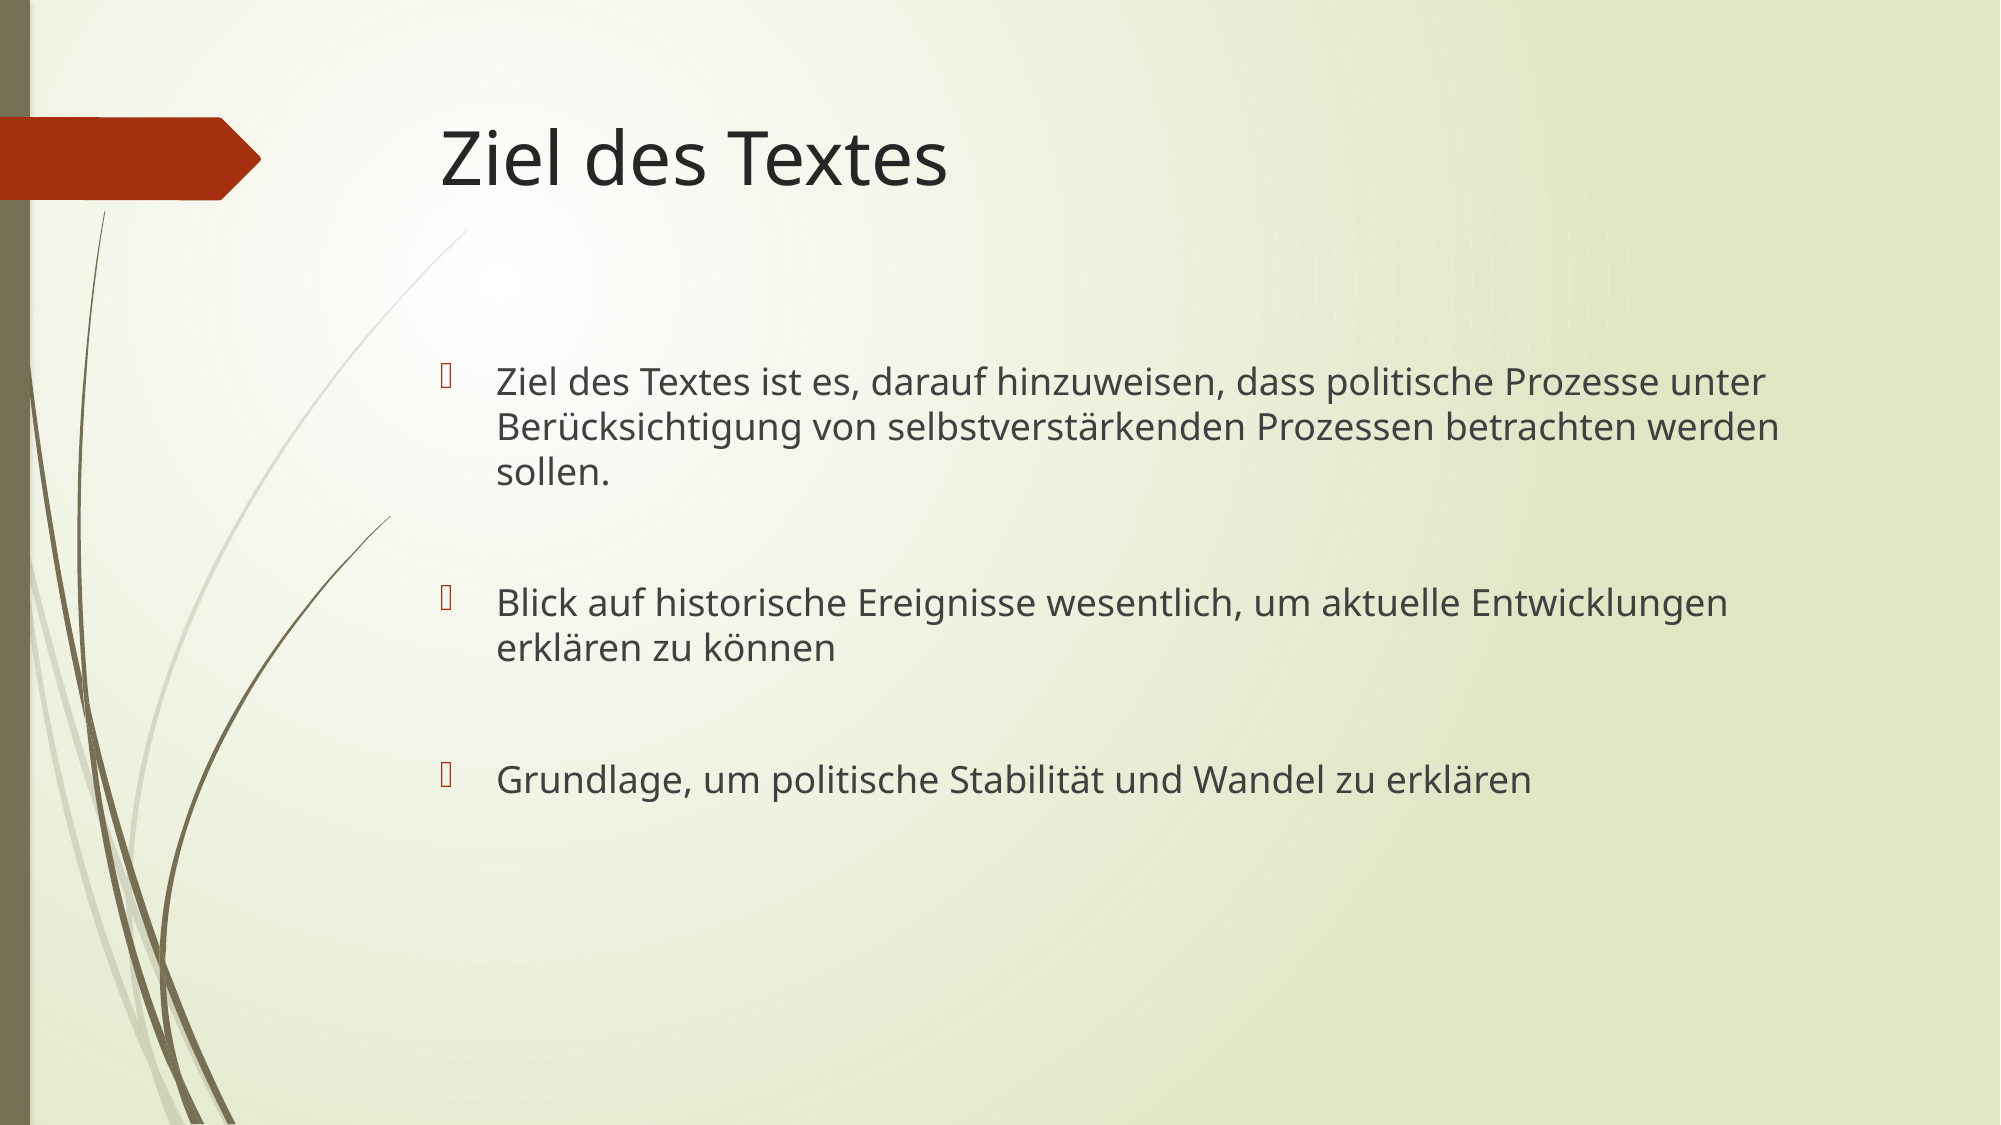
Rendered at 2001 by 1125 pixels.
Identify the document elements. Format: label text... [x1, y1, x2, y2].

title Ziel des Textes [425, 102, 1888, 313]
list Ziel des Textes ist es, darauf hinzuweisen, dass politische Prozesse unter Berücksichtigung von selbstverstärkenden Prozessen betrachten werden sollen. Blick auf historische Ereignisse wesentlich, um aktuelle Entwicklungen erklären zu können Grundlage, um politische Stabilität und Wandel zu erklären [424, 350, 1888, 970]
